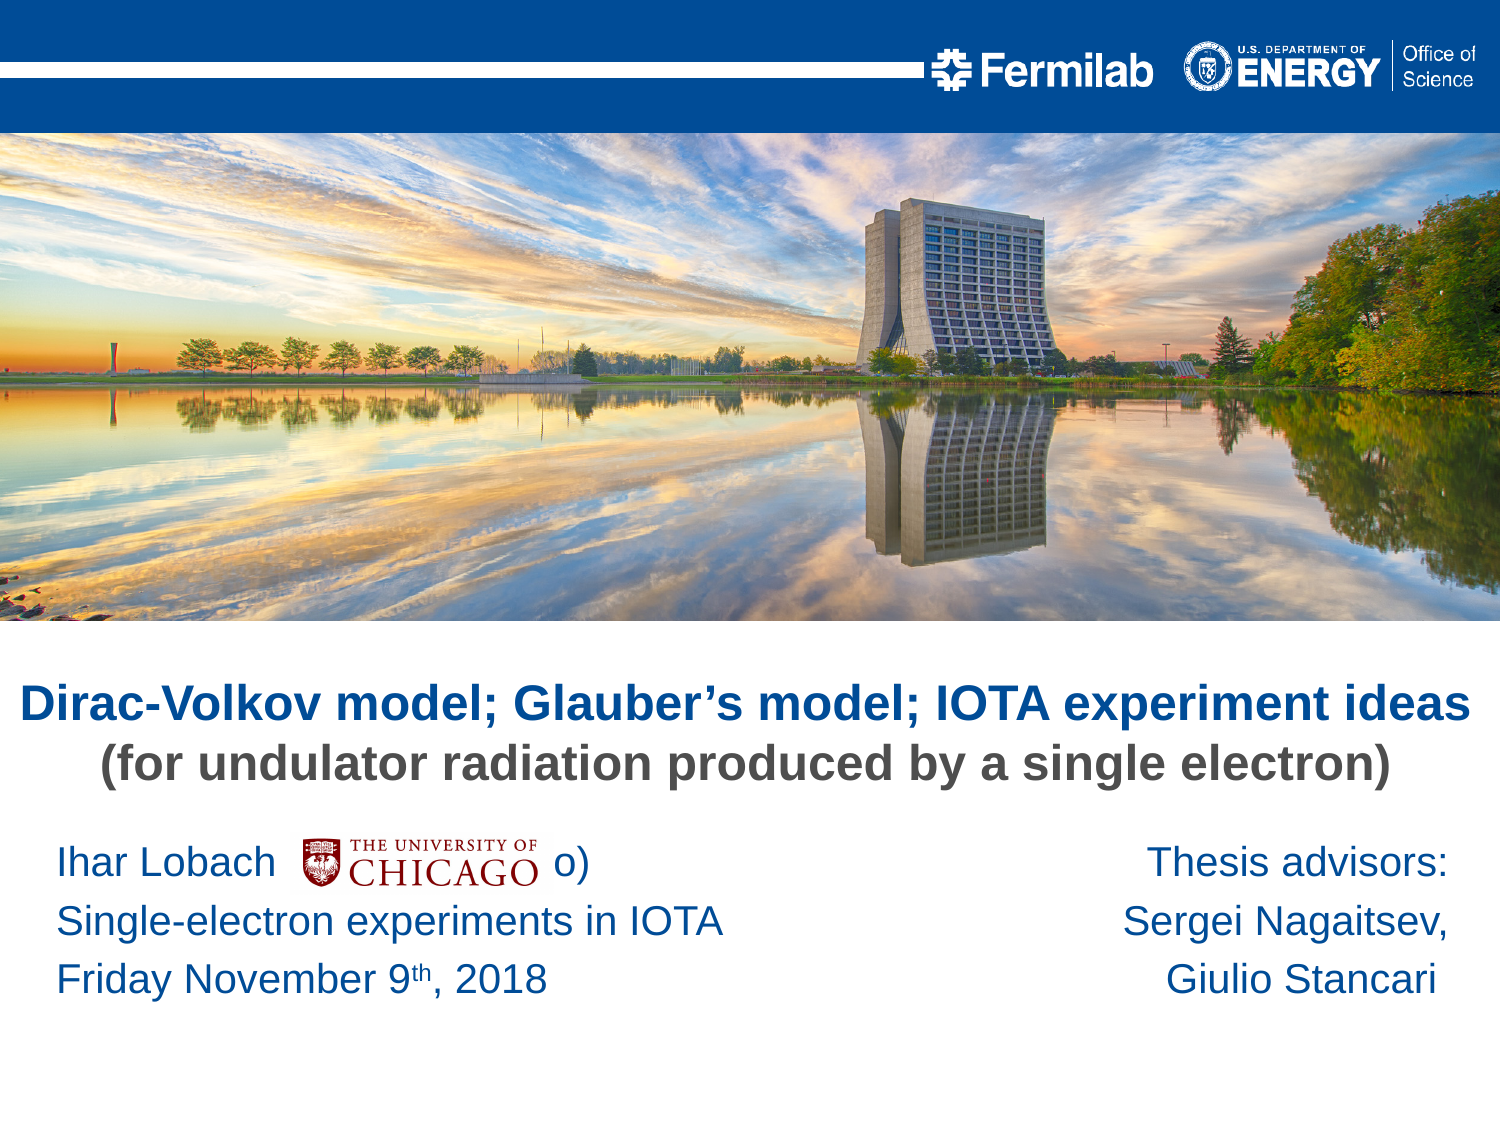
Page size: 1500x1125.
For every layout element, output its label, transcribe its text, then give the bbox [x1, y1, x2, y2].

list Dirac-Volkov model; Glauber’s model; IOTA experiment ideas (for undulator radiation produced by a single electron) [15, 648, 1492, 813]
text_box Thesis advisors: Sergei Nagaitsev, Giulio Stancari [765, 827, 1449, 1056]
picture [0, 133, 1500, 621]
list Ihar Lobach (UChicago) Single-electron experiments in IOTA Friday November 9th, 2018 [56, 827, 740, 1056]
picture [290, 731, 554, 995]
